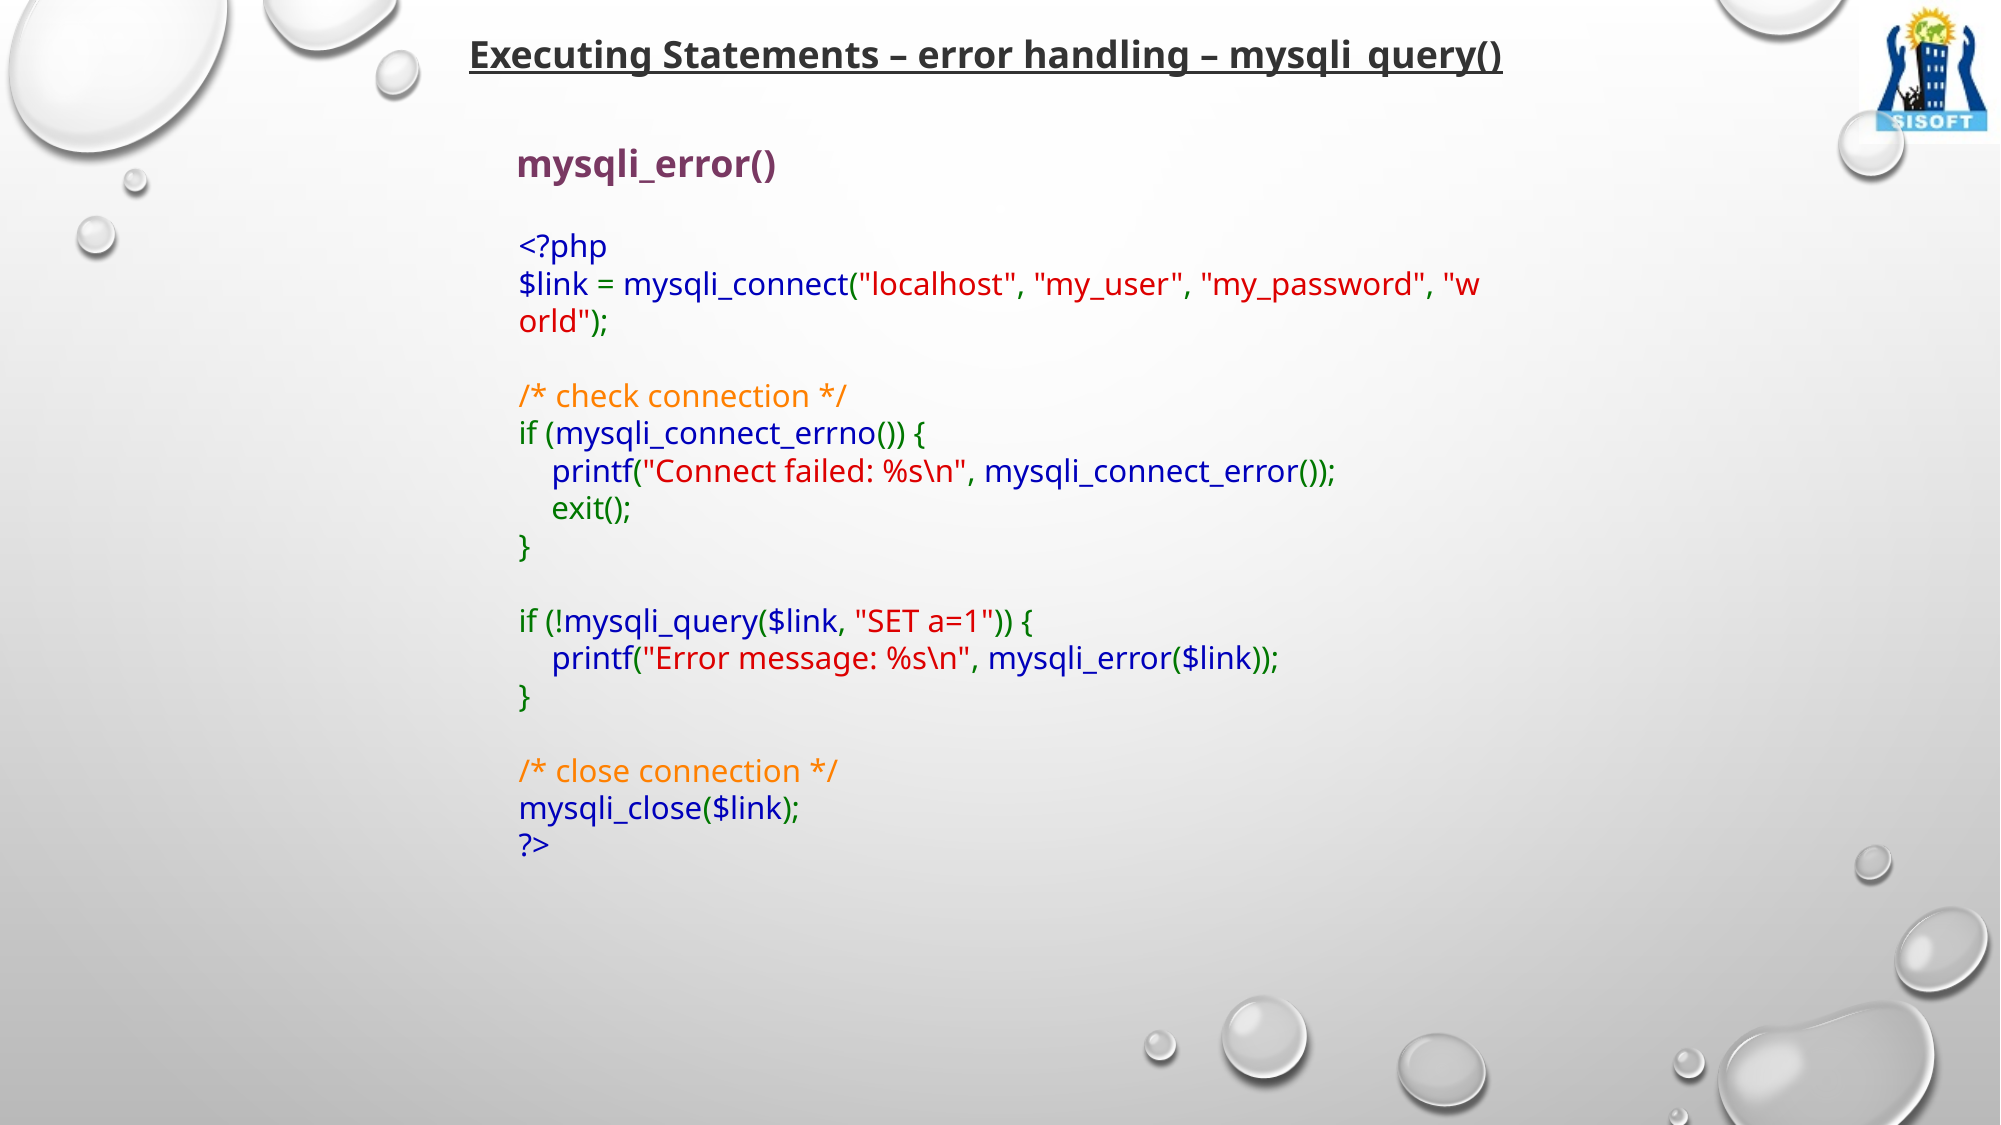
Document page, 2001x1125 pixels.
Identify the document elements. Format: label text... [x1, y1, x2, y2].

picture [0, 0, 2000, 1125]
text_box <?php $link = mysqli_connect("localhost", "my_user", "my_password", "world"); /* check connection */ if (mysqli_connect_errno()) { printf("Connect failed: %s\n", mysqli_connect_error()); exit(); } if (!mysqli_query($link, "SET a=1")) { printf("Error message: %s\n", mysqli_error($link)); } /* close connection */ mysqli_close($link); ?> [503, 219, 1504, 871]
text_box mysqli_error() [501, 132, 792, 193]
text_box Executing Statements – error handling – mysqli_query() [453, 23, 1518, 84]
